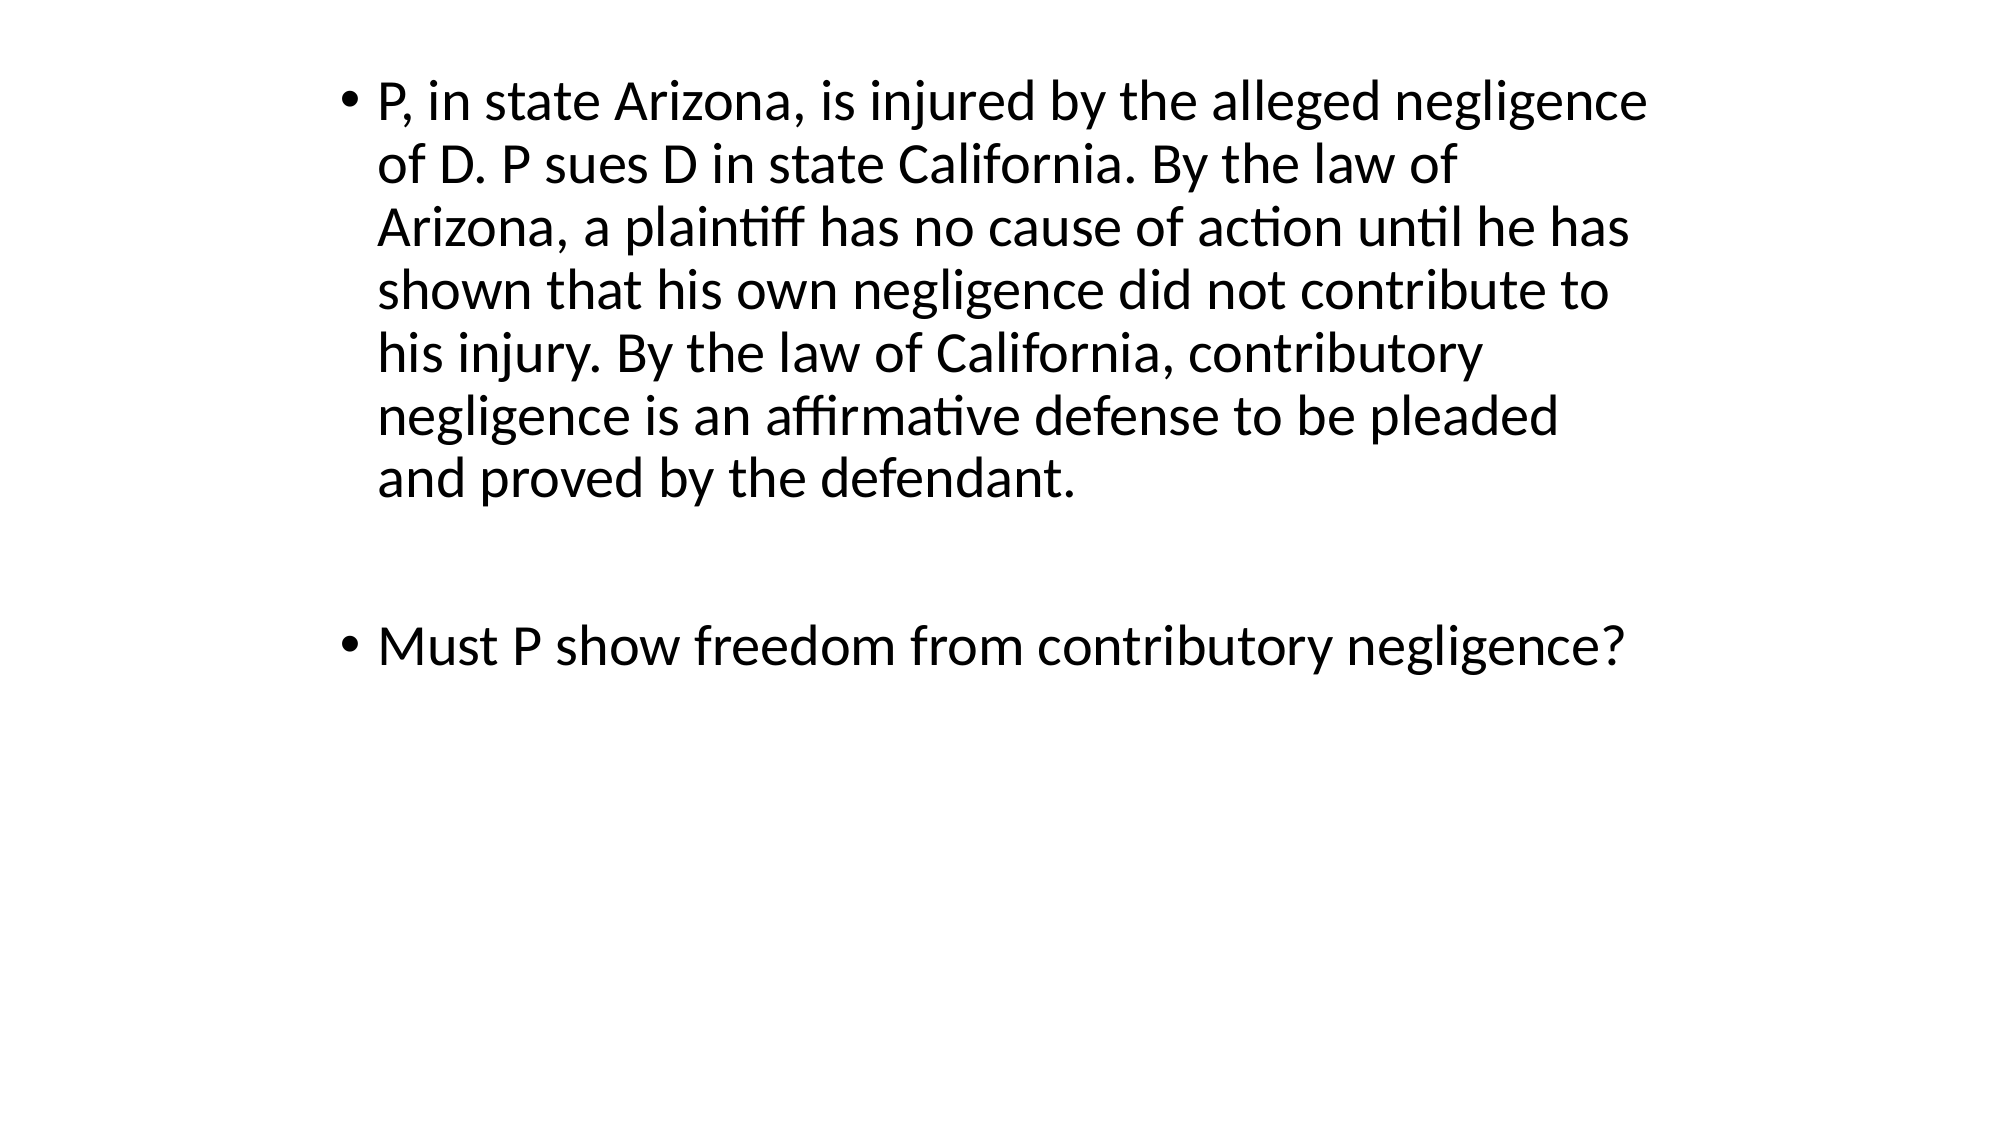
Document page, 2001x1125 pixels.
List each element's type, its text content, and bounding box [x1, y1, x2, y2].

list P, in state Arizona, is injured by the alleged negligence of D. P sues D in state California. By the law of Arizona, a plaintiff has no cause of action until he has shown that his own negligence did not contribute to his injury. By the law of California, contributory negligence is an affirmative defense to be pleaded and proved by the defendant. Must P show freedom from contributory negligence? [324, 62, 1675, 1005]
